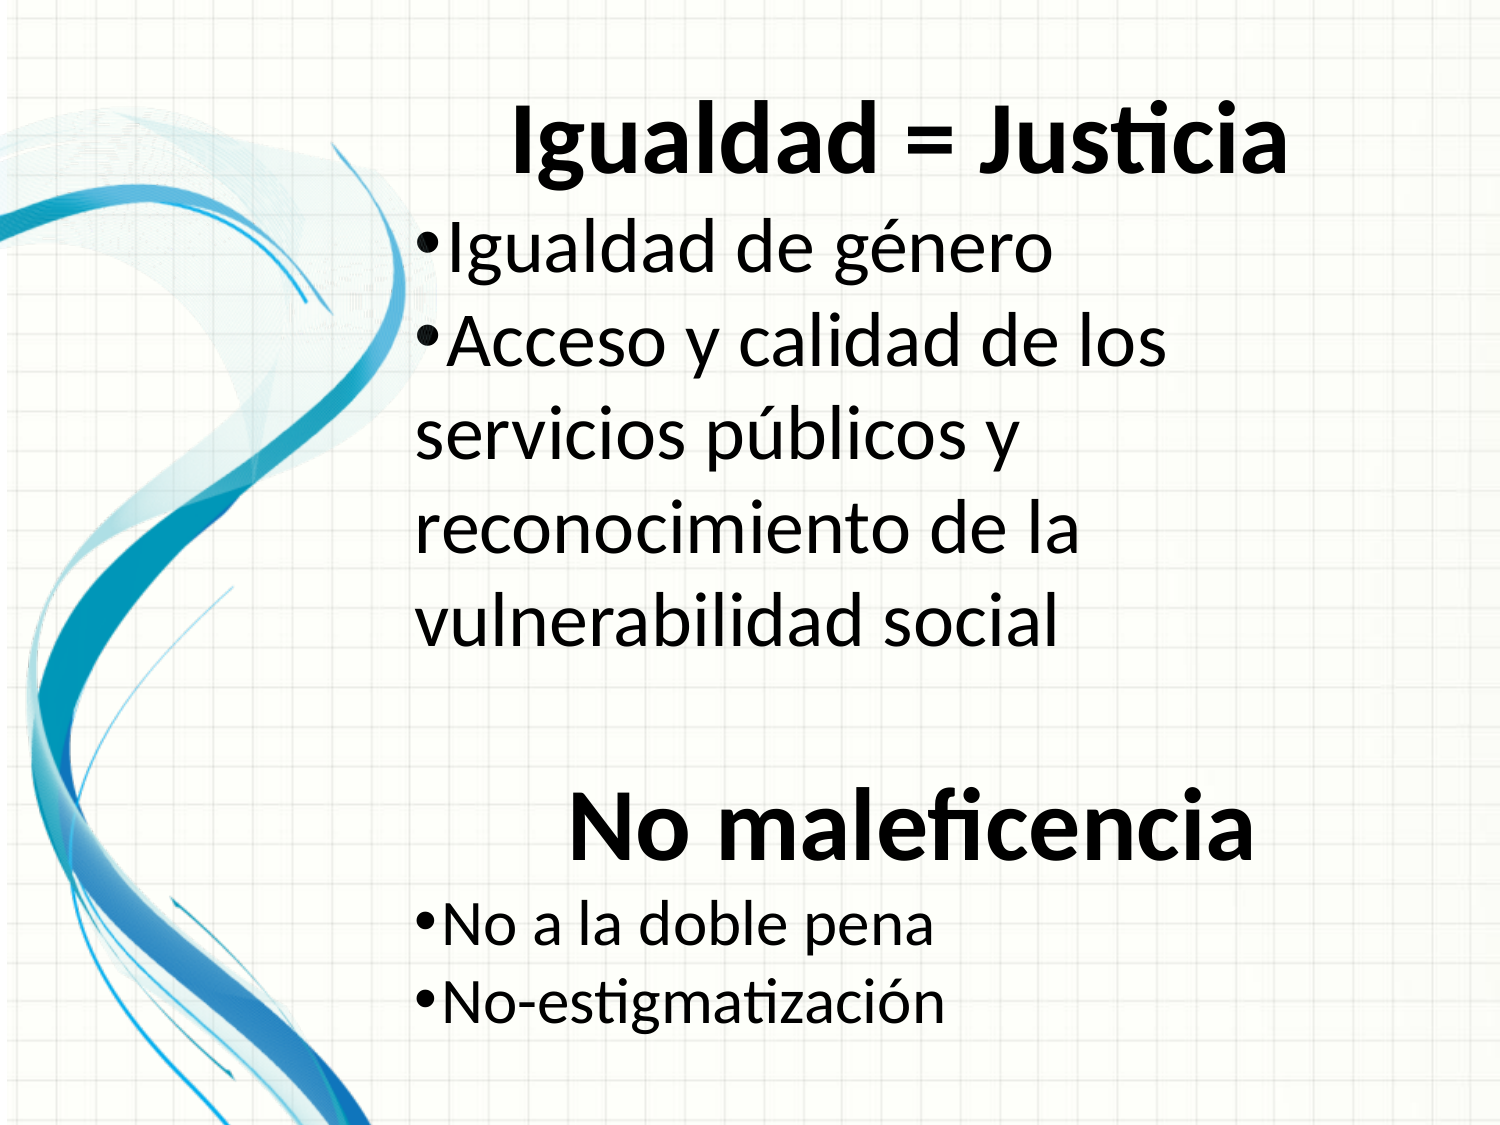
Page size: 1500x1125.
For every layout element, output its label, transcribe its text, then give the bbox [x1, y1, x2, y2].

picture [0, 0, 1500, 1125]
text_box Igualdad = Justicia Igualdad de género Acceso y calidad de los servicios públicos y reconocimiento de la vulnerabilidad social No maleficencia No a la doble pena No-estigmatización [469, 62, 1425, 1075]
